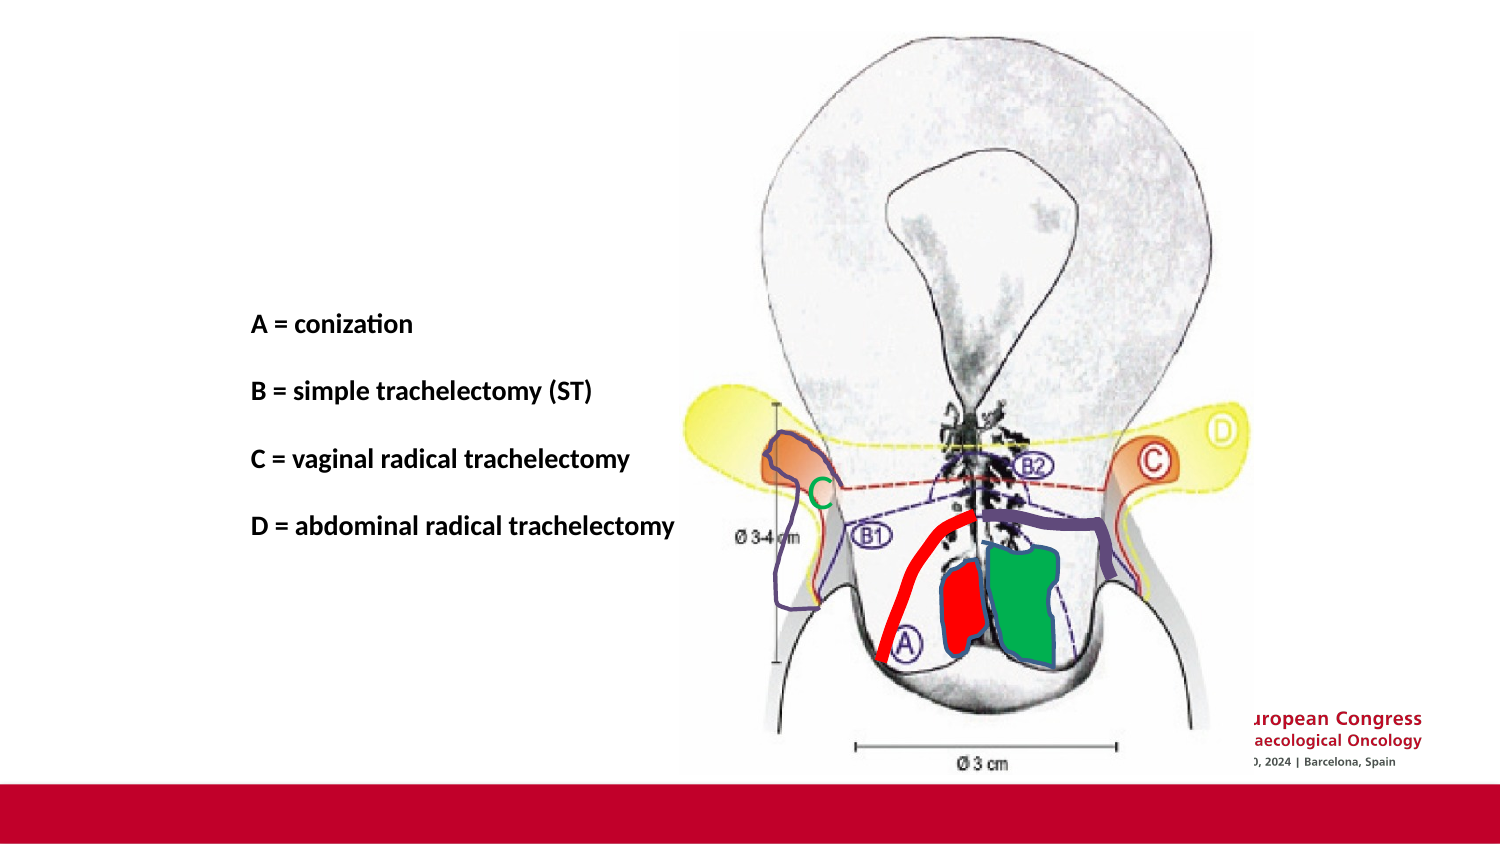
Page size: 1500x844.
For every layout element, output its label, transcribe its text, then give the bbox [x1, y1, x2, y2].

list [678, 31, 1254, 775]
picture [1254, 705, 1425, 769]
text_box A = conization B = simple trachelectomy (ST) C = vaginal radical trachelectomy D = abdominal radical trachelectomy [236, 297, 673, 549]
